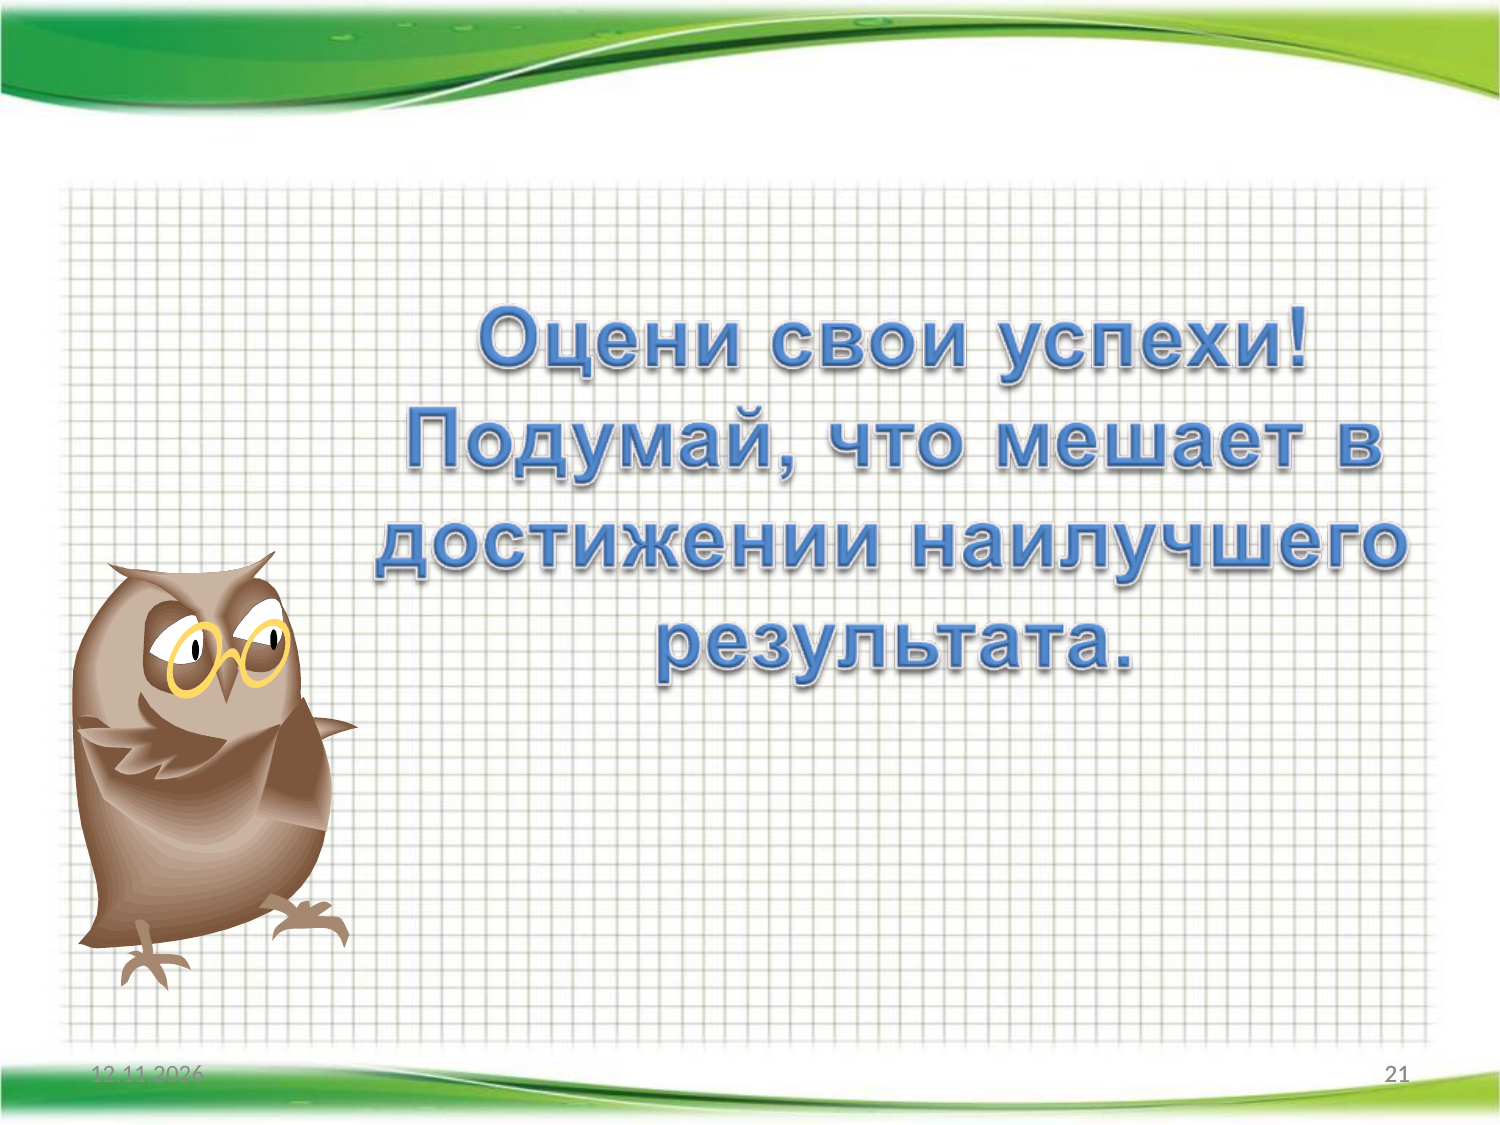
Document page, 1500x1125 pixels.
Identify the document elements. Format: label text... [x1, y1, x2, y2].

picture [0, 0, 1500, 1125]
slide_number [75, 1042, 425, 1103]
text_box 21 [1074, 1042, 1425, 1103]
